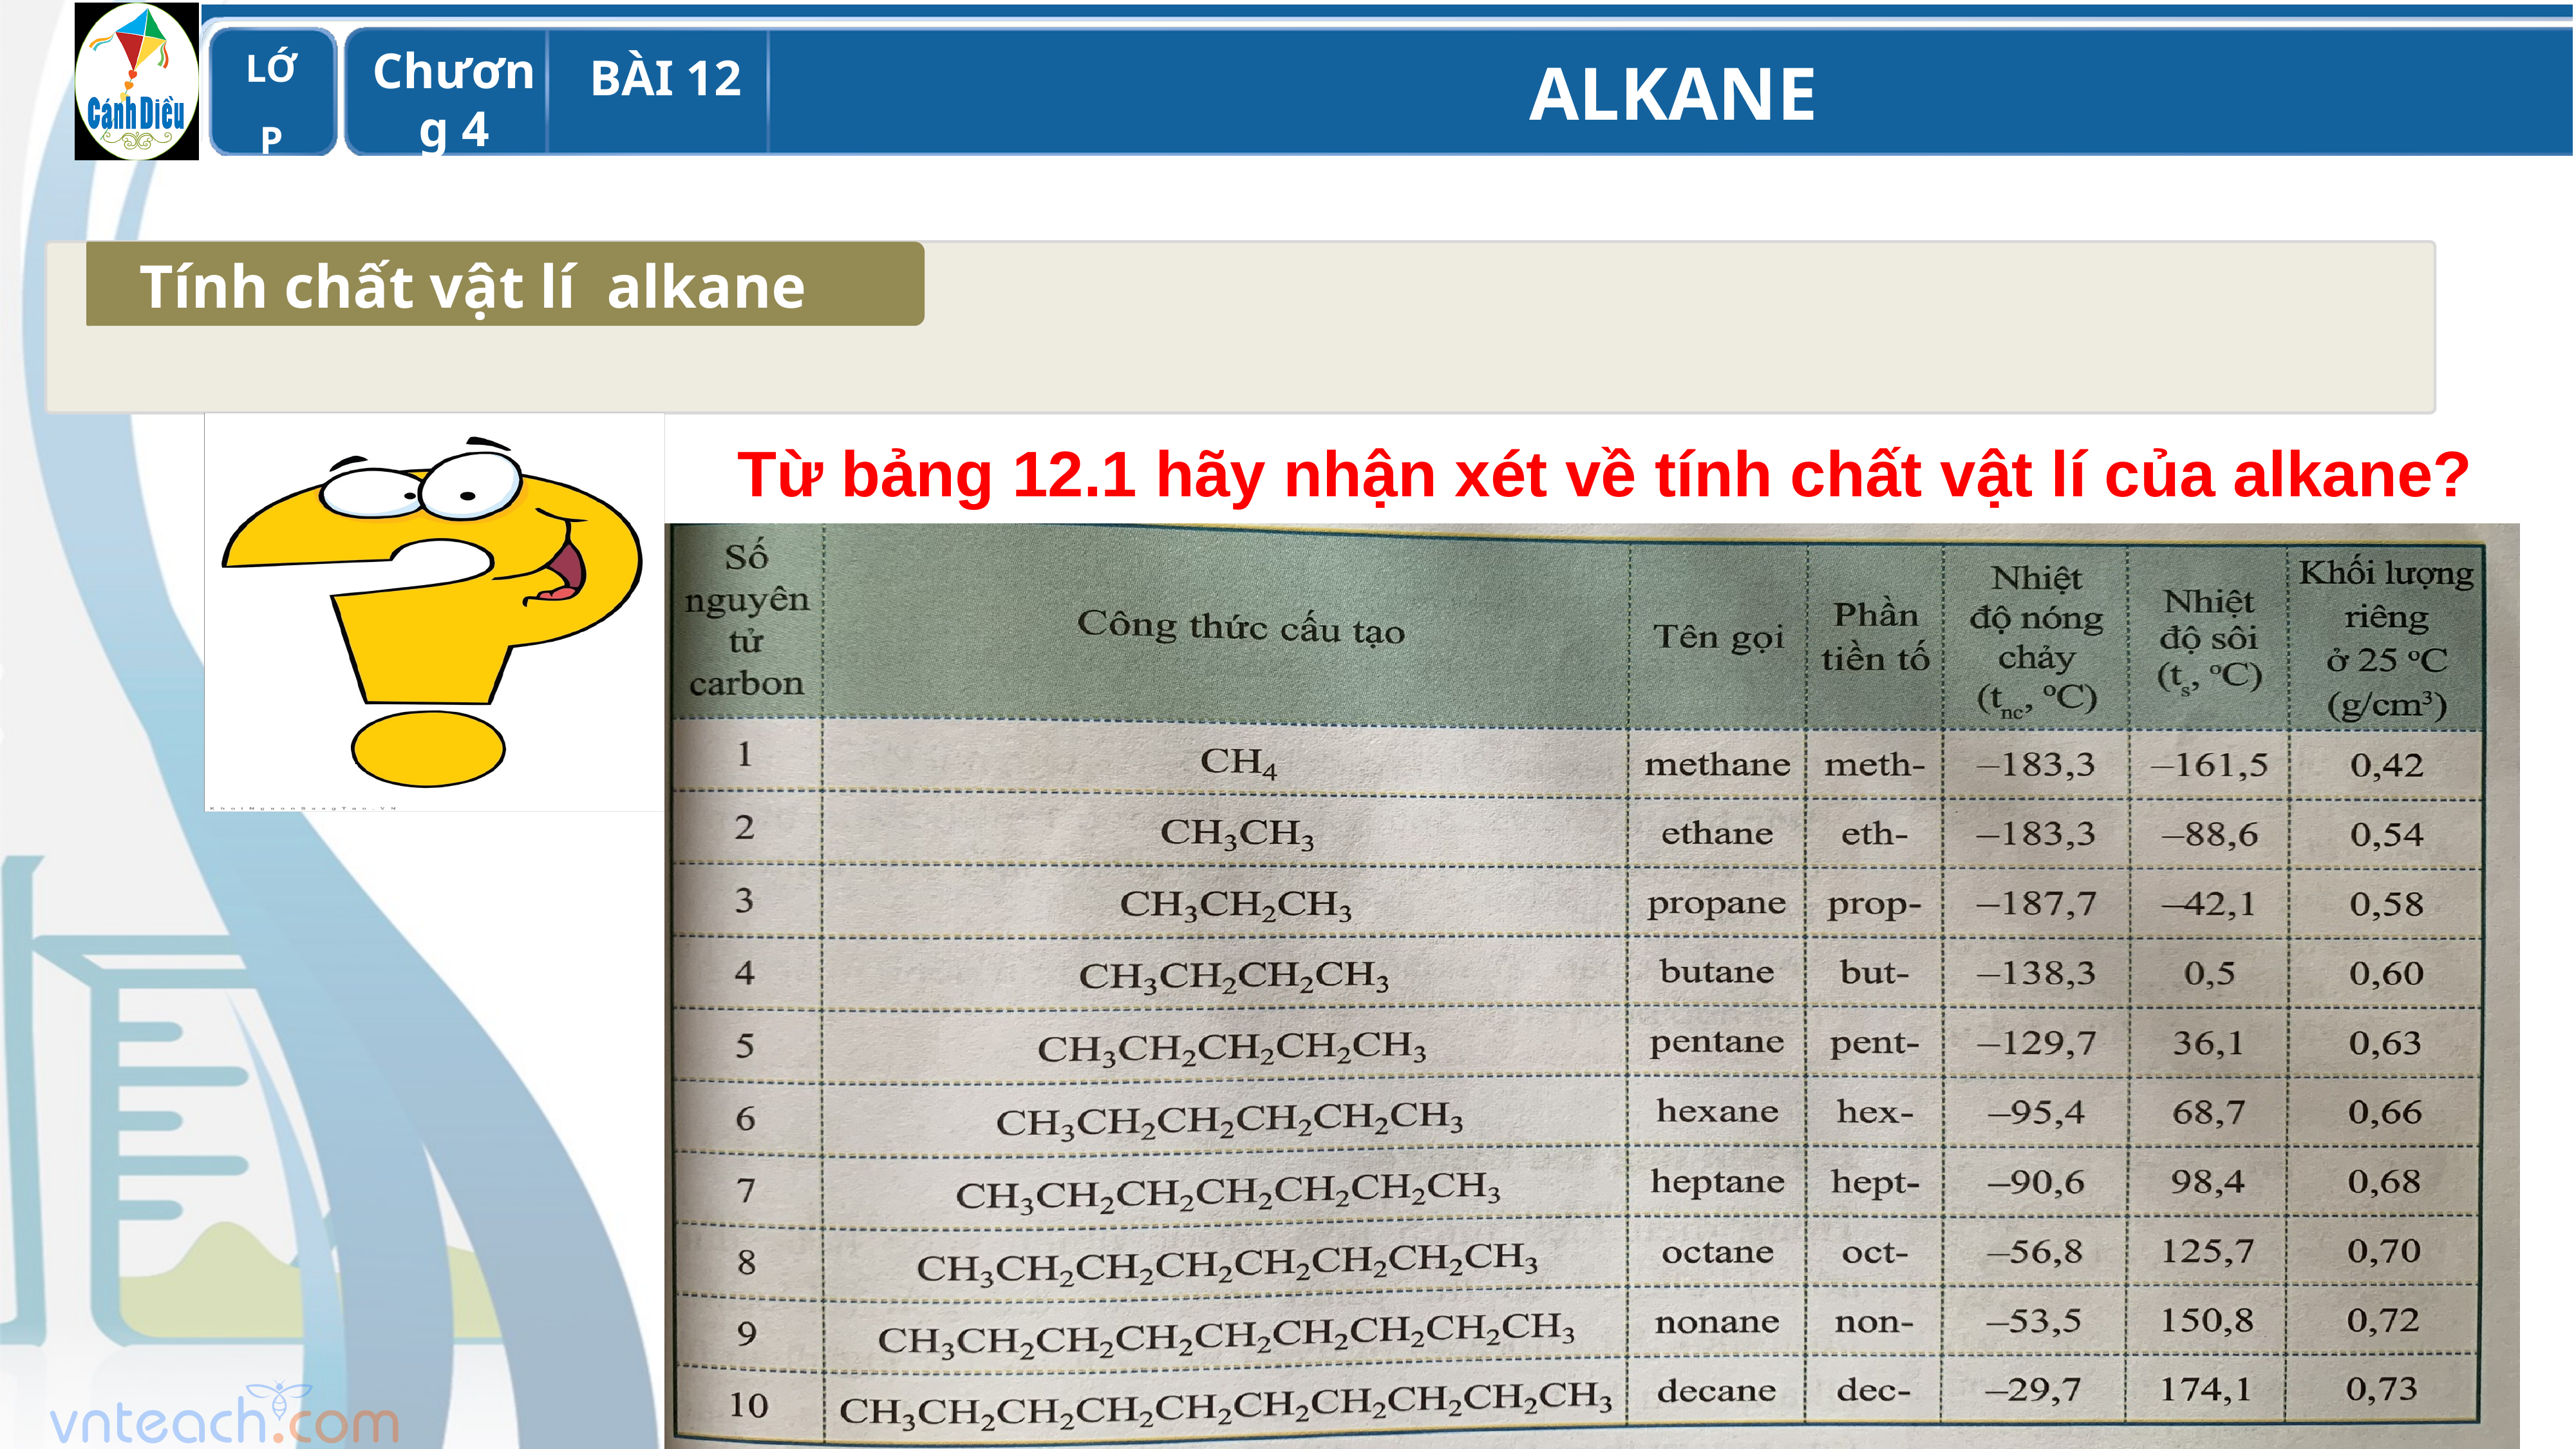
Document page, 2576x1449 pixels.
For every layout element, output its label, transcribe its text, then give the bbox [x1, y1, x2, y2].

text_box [45, 241, 2436, 413]
text_box Từ bảng 12.1 hãy nhận xét về tính chất vật lí của alkane? [728, 427, 2484, 514]
picture [0, 0, 2576, 1449]
